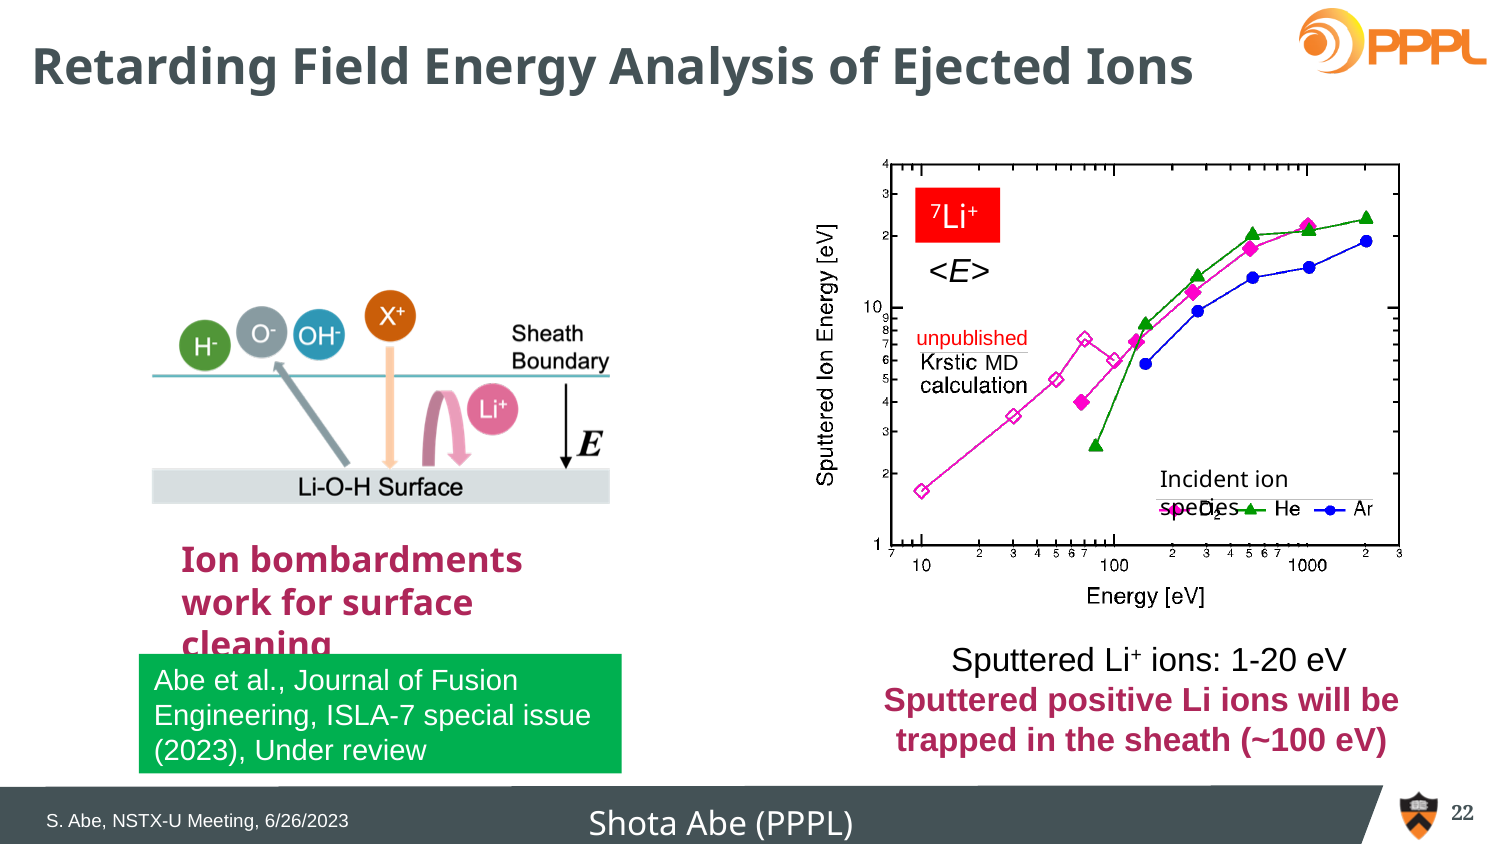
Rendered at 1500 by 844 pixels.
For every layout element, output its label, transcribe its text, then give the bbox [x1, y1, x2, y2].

text_box Abe et al., Journal of Fusion Engineering, ISLA-7 special issue (2023), Under review [138, 653, 622, 774]
text_box Sputtered positive Li ions will be trapped in the sheath (~100 eV) [840, 670, 1444, 766]
picture [1299, 8, 1494, 75]
text_box Sputtered Li+ ions: 1-20 eV [854, 630, 1444, 670]
slide_number 22 [1443, 795, 1500, 836]
text_box Ion bombardments work for surface cleaning [166, 525, 595, 653]
picture [1383, 778, 1443, 844]
picture [150, 289, 610, 517]
text_box Shota Abe (PPPL) [356, 775, 1086, 843]
picture [815, 147, 1444, 608]
title Retarding Field Energy Analysis of Ejected Ions [31, 0, 1417, 122]
